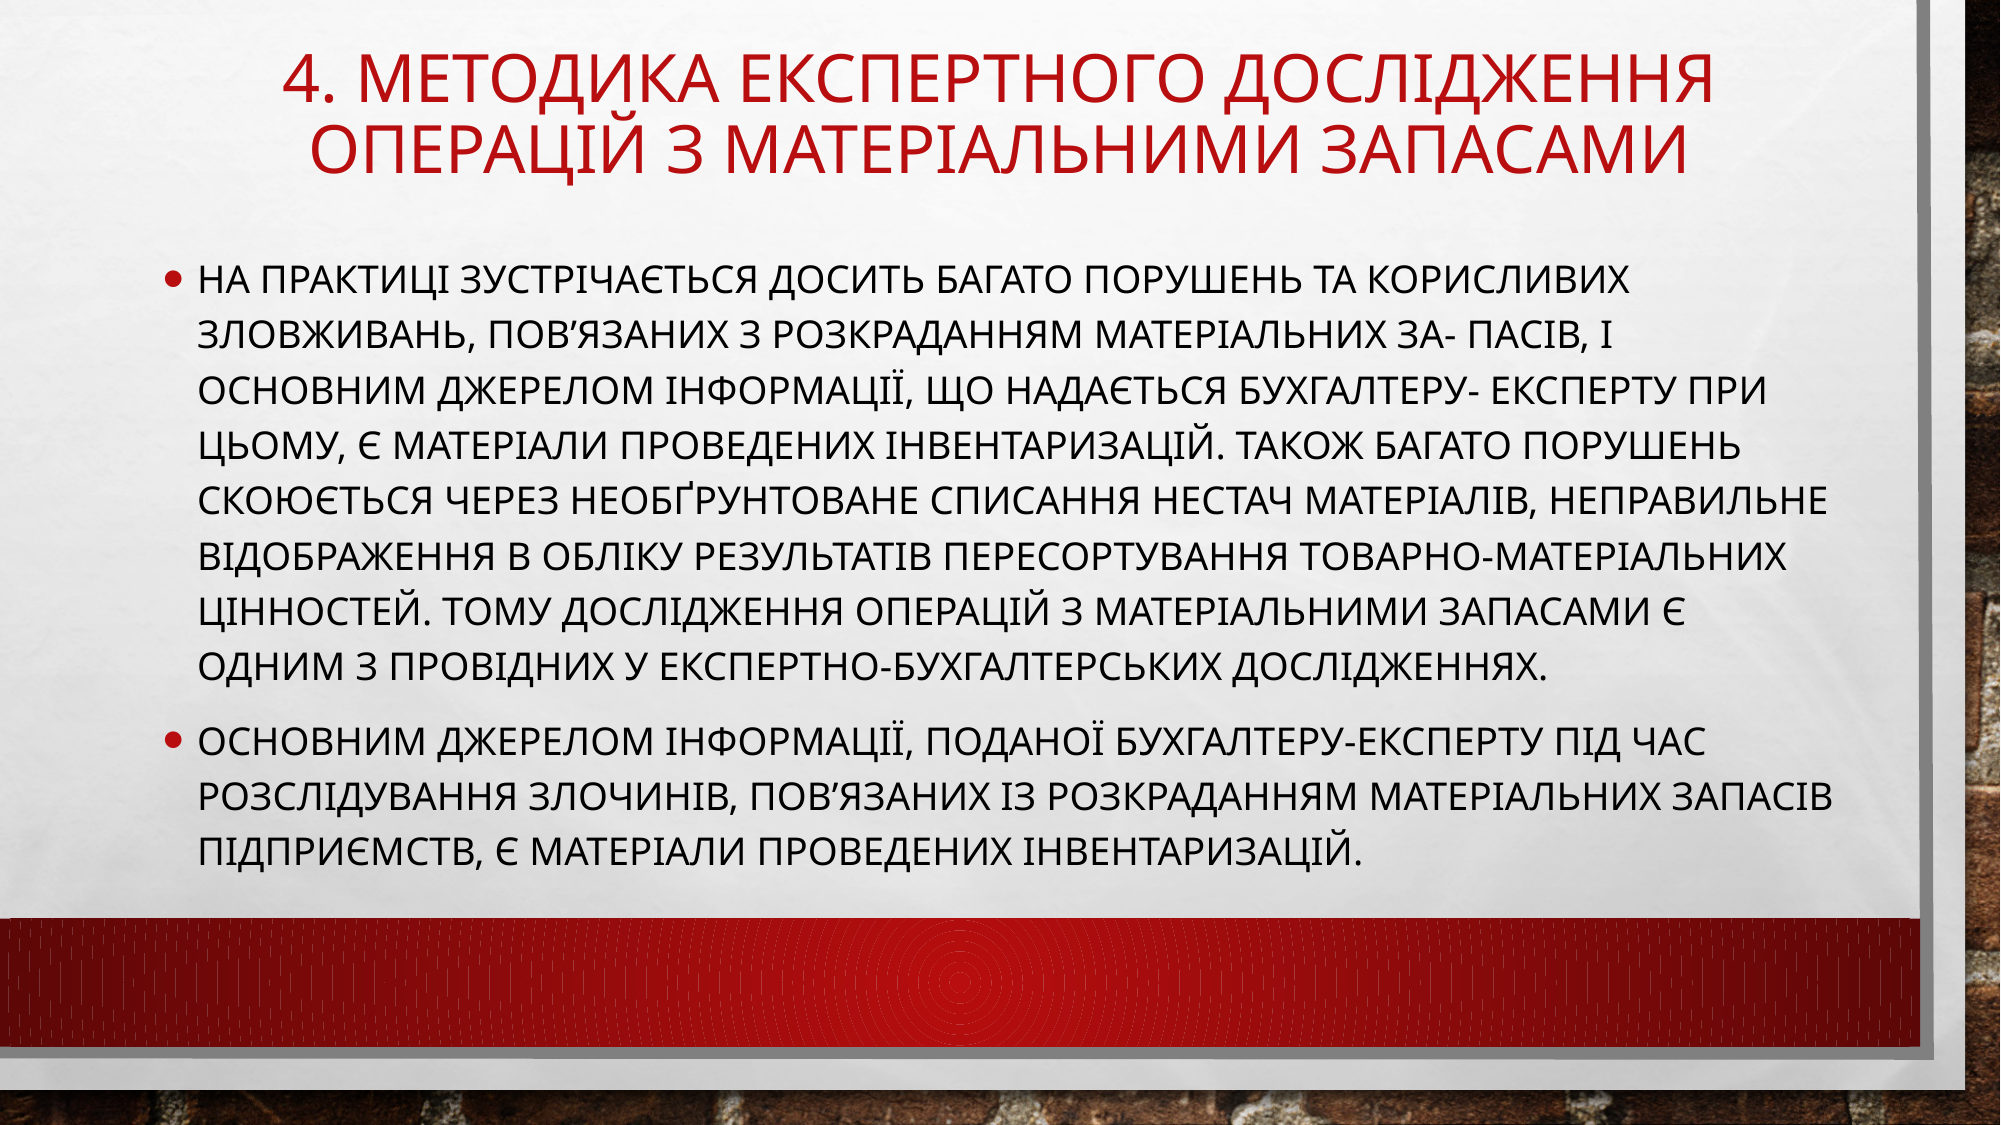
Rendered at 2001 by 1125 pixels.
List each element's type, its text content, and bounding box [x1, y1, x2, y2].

picture [0, 0, 2000, 1125]
list На практиці зустрічається досить багато порушень та корисливих зловживань, пов’язаних з розкраданням матеріальних за- пасів, і основним джерелом інформації, що надається бухгалтеру- експерту при цьому, є матеріали проведених інвентаризацій. Також багато порушень скоюється через необґрунтоване списання нестач матеріалів, неправильне відображення в обліку результатів пересортування товарно-матеріальних цінностей. Тому дослідження операцій з матеріальними запасами є одним з провідних у експертно-бухгалтерських дослідженнях. Основним джерелом інформації, поданої бухгалтеру-експерту під час розслідування злочинів, пов’язаних із розкраданням матеріальних запасів підприємств, є матеріали проведених інвентаризацій. [147, 238, 1853, 922]
title 4. Методика експертного дослідження операцій з матеріальними запасами [147, 21, 1853, 211]
